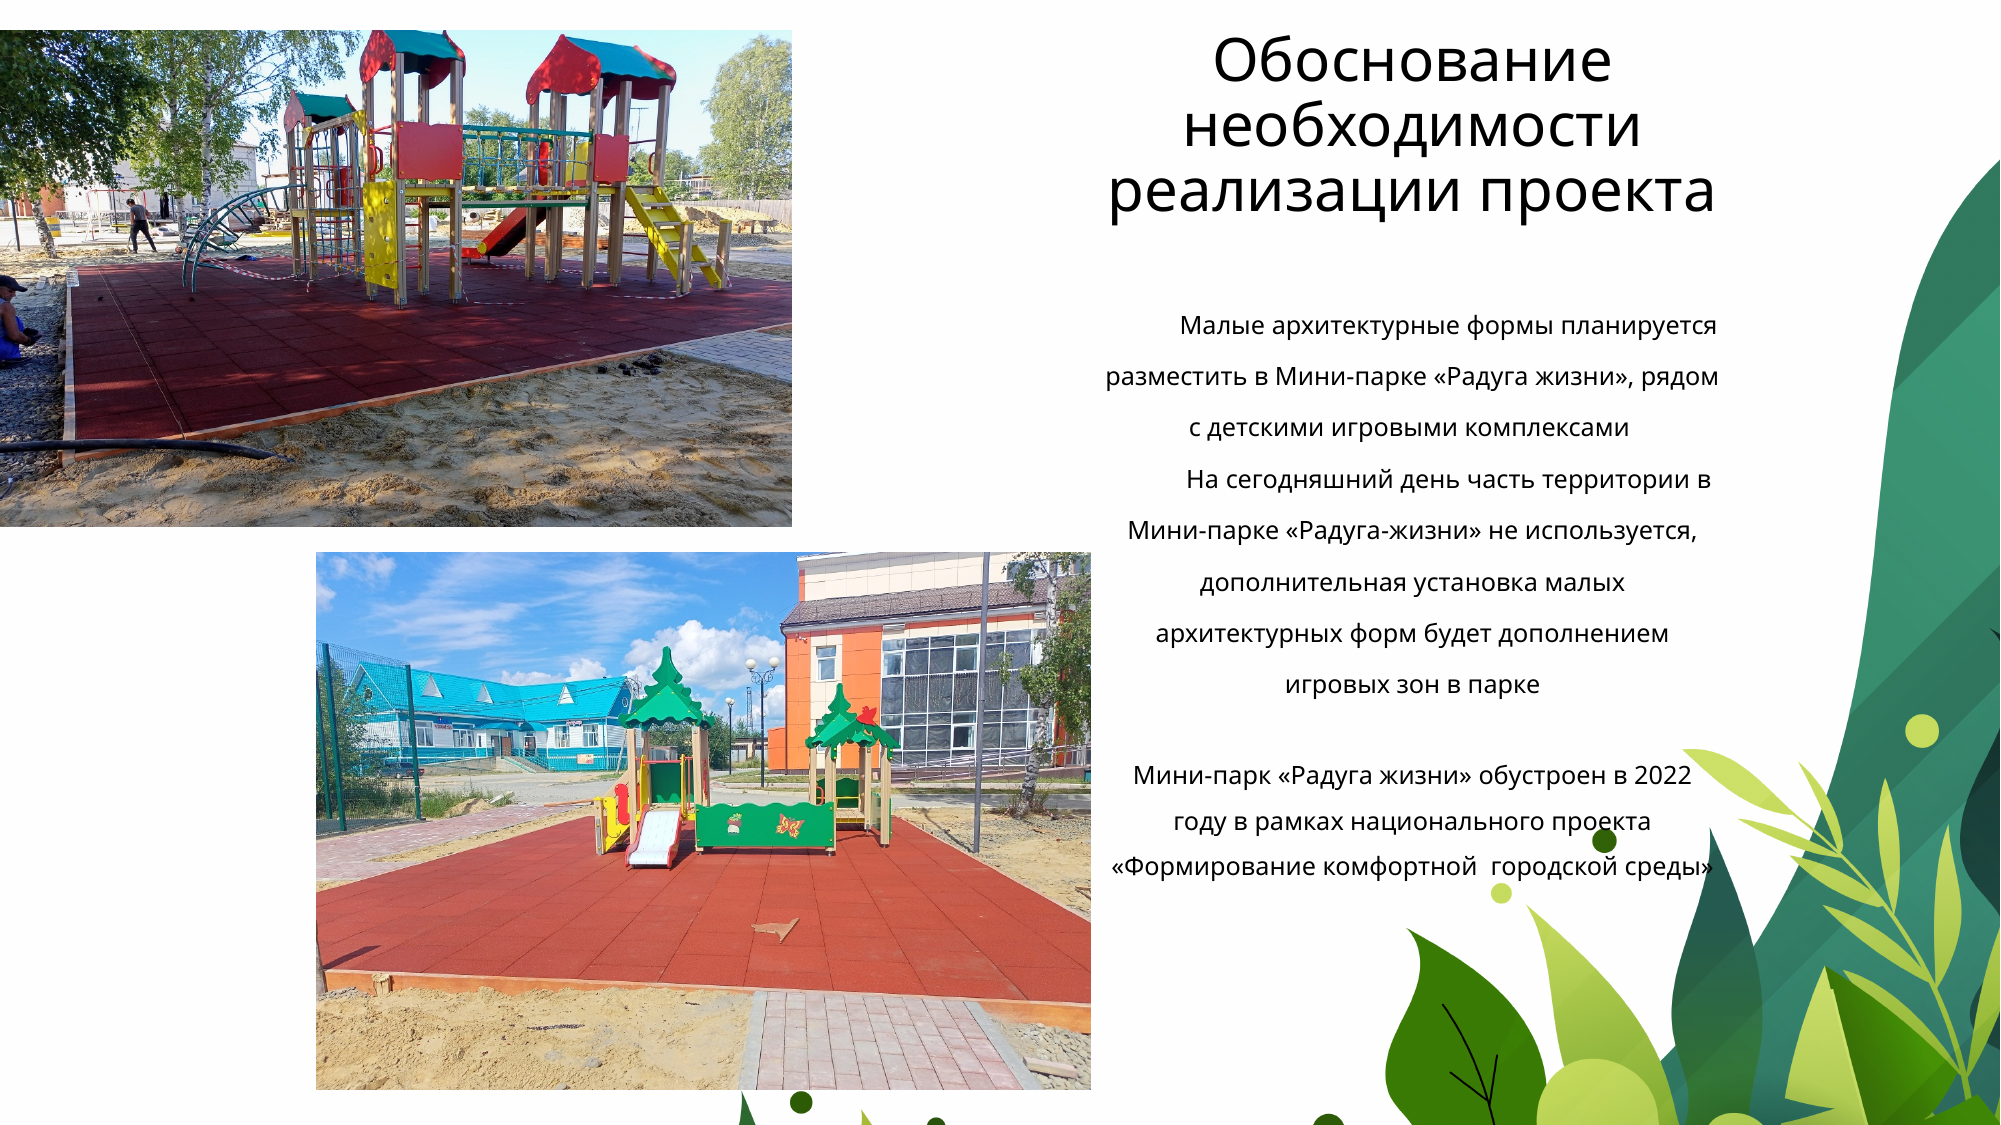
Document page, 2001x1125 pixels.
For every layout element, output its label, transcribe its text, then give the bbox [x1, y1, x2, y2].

list Малые архитектурные формы планируется разместить в Мини-парке «Радуга жизни», рядом с детскими игровыми комплексами На сегодняшний день часть территории в Мини-парке «Радуга-жизни» не используется, дополнительная установка малых архитектурных форм будет дополнением игровых зон в парке Мини-парк «Радуга жизни» обустроен в 2022 году в рамках национального проекта «Формирование комфортной городской среды» [1091, 280, 1736, 906]
picture [0, 0, 2000, 1125]
title Обоснование необходимости реализации проекта [1090, 0, 1736, 232]
